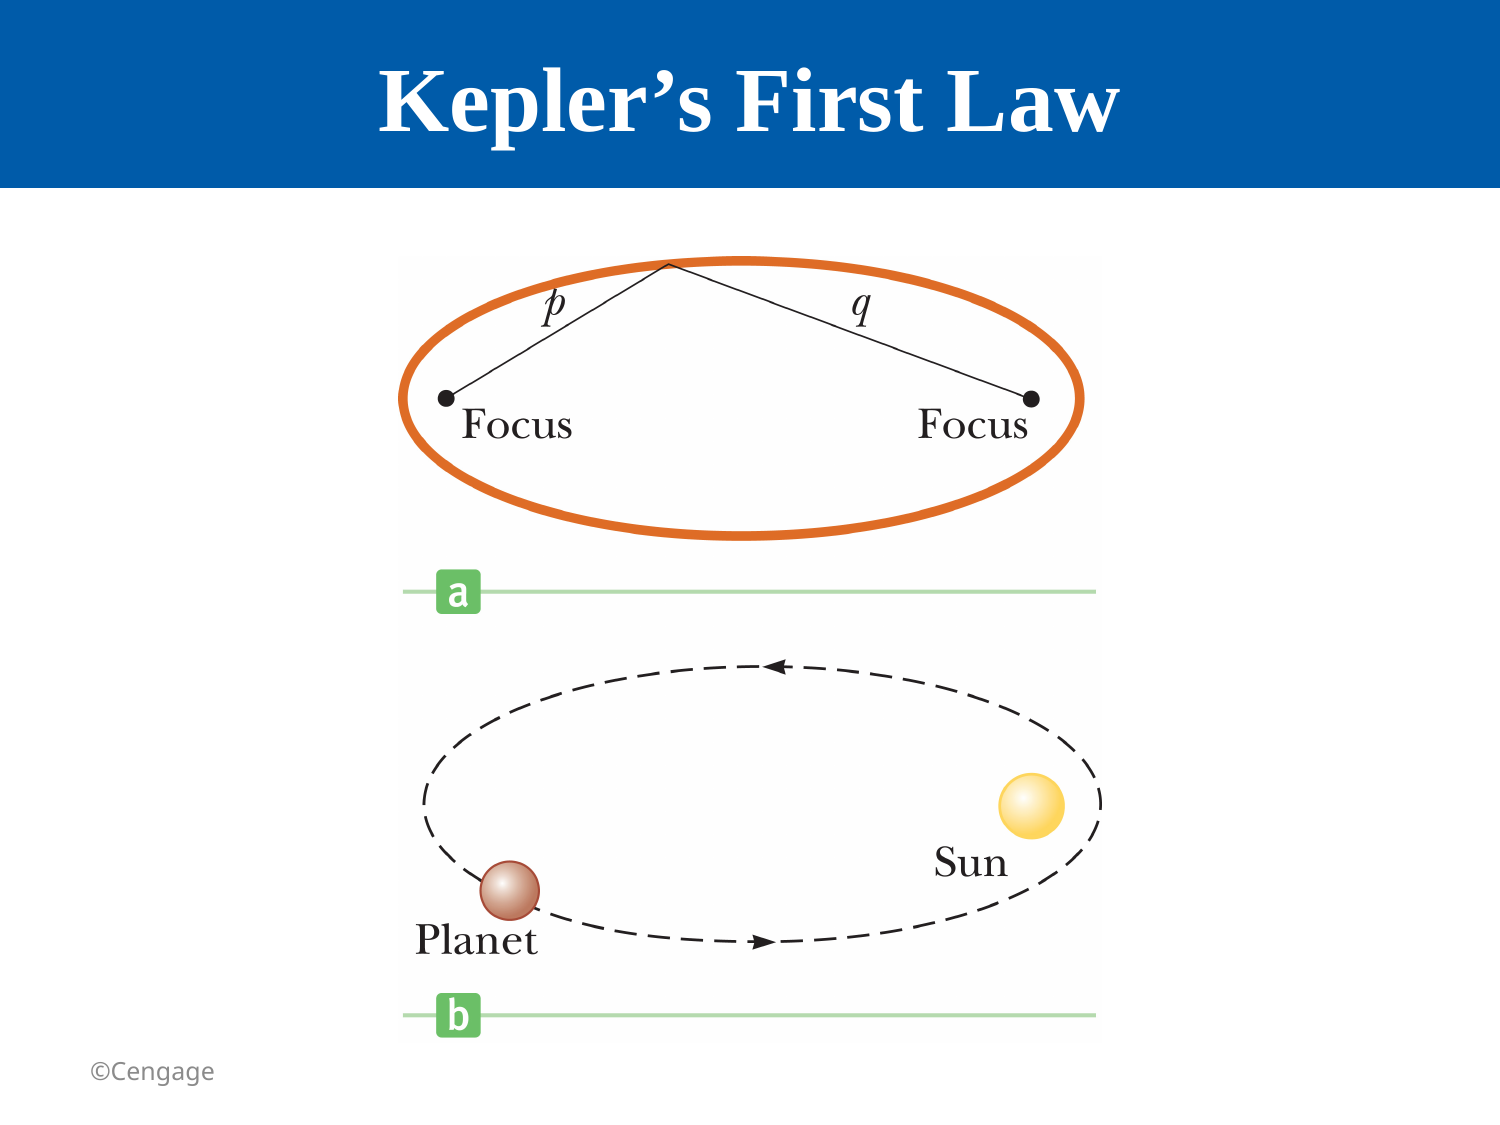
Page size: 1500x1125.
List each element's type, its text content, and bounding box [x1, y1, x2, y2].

picture [0, 0, 1500, 188]
title Kepler’s First Law [75, 1, 1425, 188]
footer ©Cengage [75, 1042, 550, 1103]
picture [398, 256, 1102, 1043]
